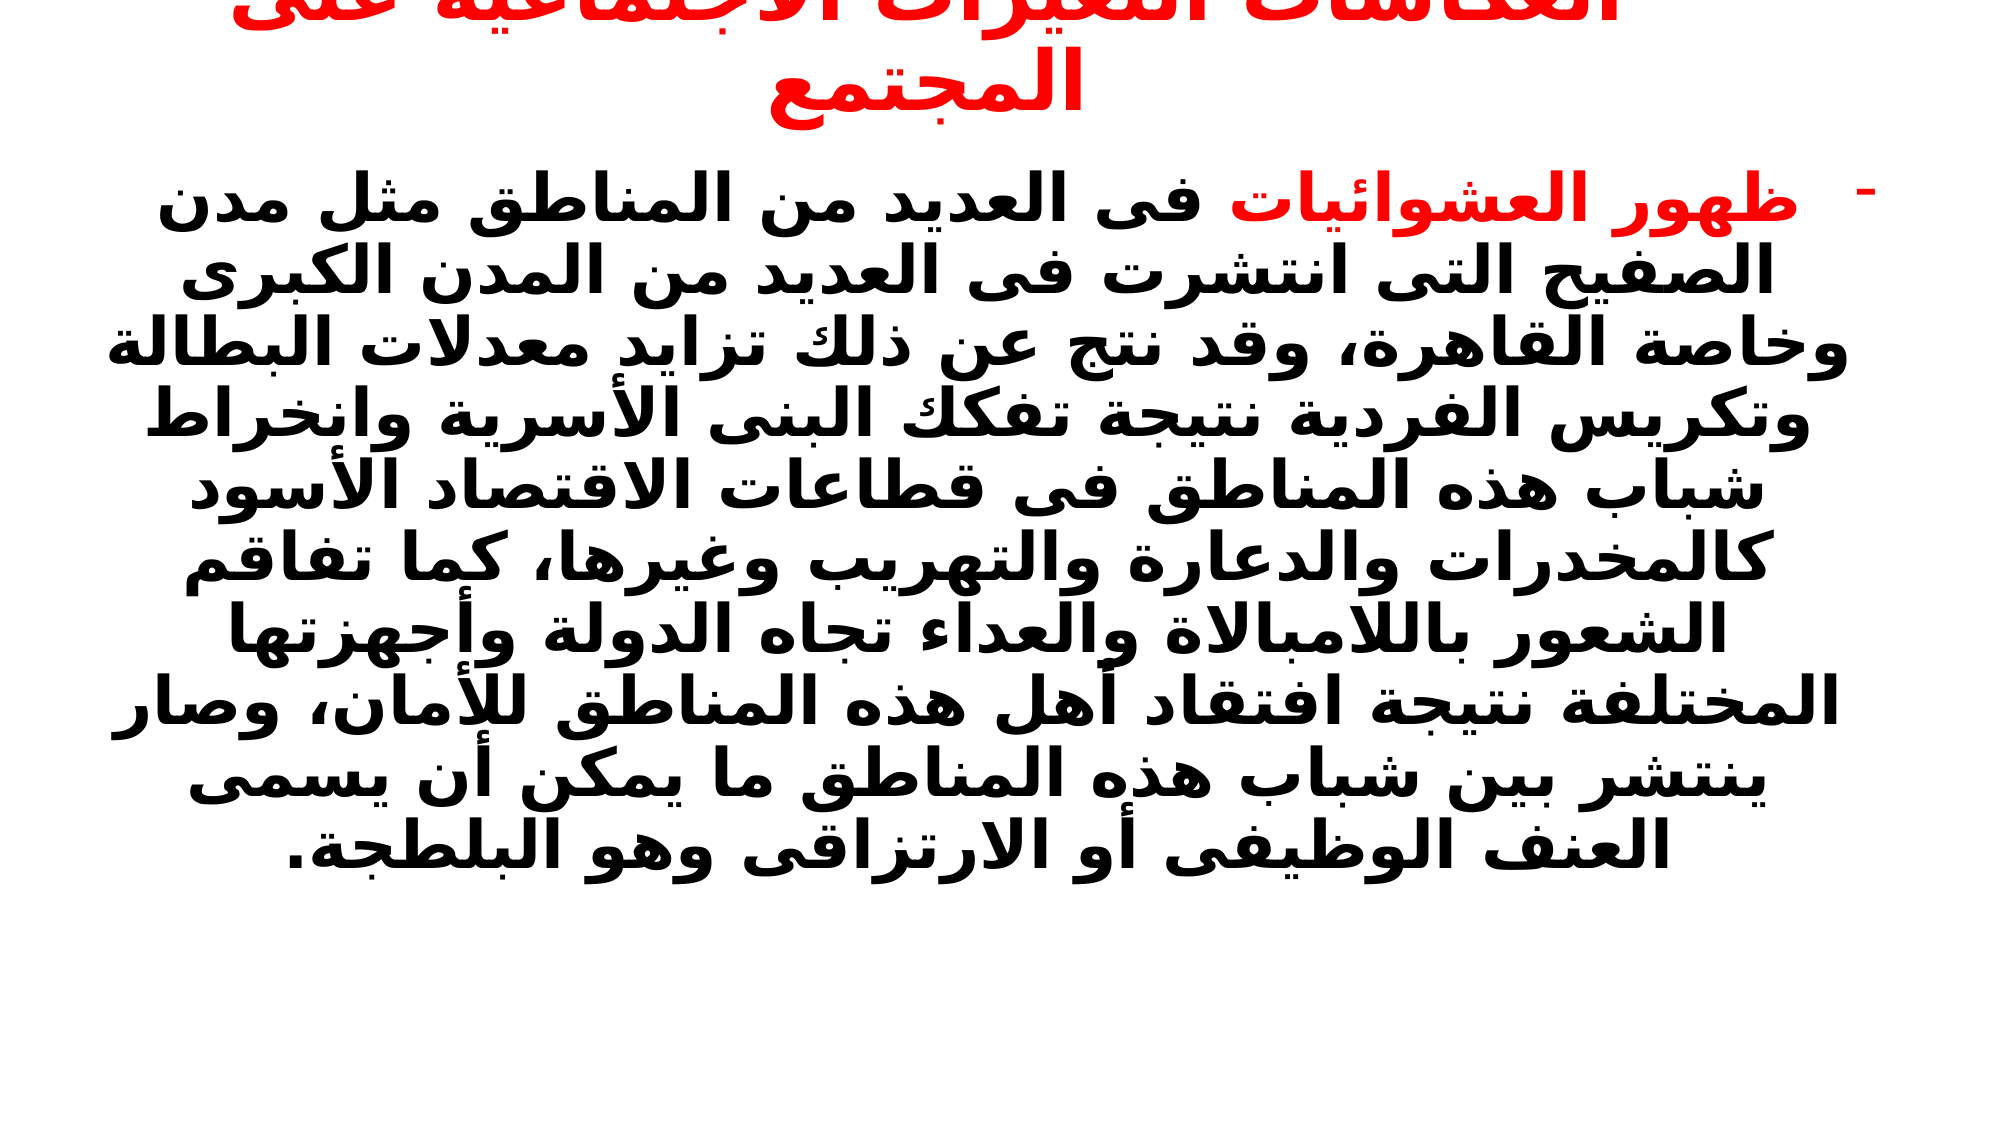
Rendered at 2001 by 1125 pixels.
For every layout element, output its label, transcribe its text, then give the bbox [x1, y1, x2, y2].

title انعكاسات التغيرات الاجتماعية على المجتمع [207, 36, 1648, 136]
subtitle ظهور العشوائيات فى العديد من المناطق مثل مدن الصفيح التى انتشرت فى العديد من المدن الكبرى وخاصة القاهرة، وقد نتج عن ذلك تزايد معدلات البطالة وتكريس الفردية نتيجة تفكك البنى الأسرية وانخراط شباب هذه المناطق فى قطاعات الاقتصاد الأسود كالمخدرات والدعارة والتهريب وغيرها، كما تفاقم الشعور باللامبالاة والعداء تجاه الدولة وأجهزتها المختلفة نتيجة افتقاد أهل هذه المناطق للأمان، وصار ينتشر بين شباب هذه المناطق ما يمكن أن يسمى العنف الوظيفى أو الارتزاقى وهو البلطجة. [69, 156, 1964, 1026]
